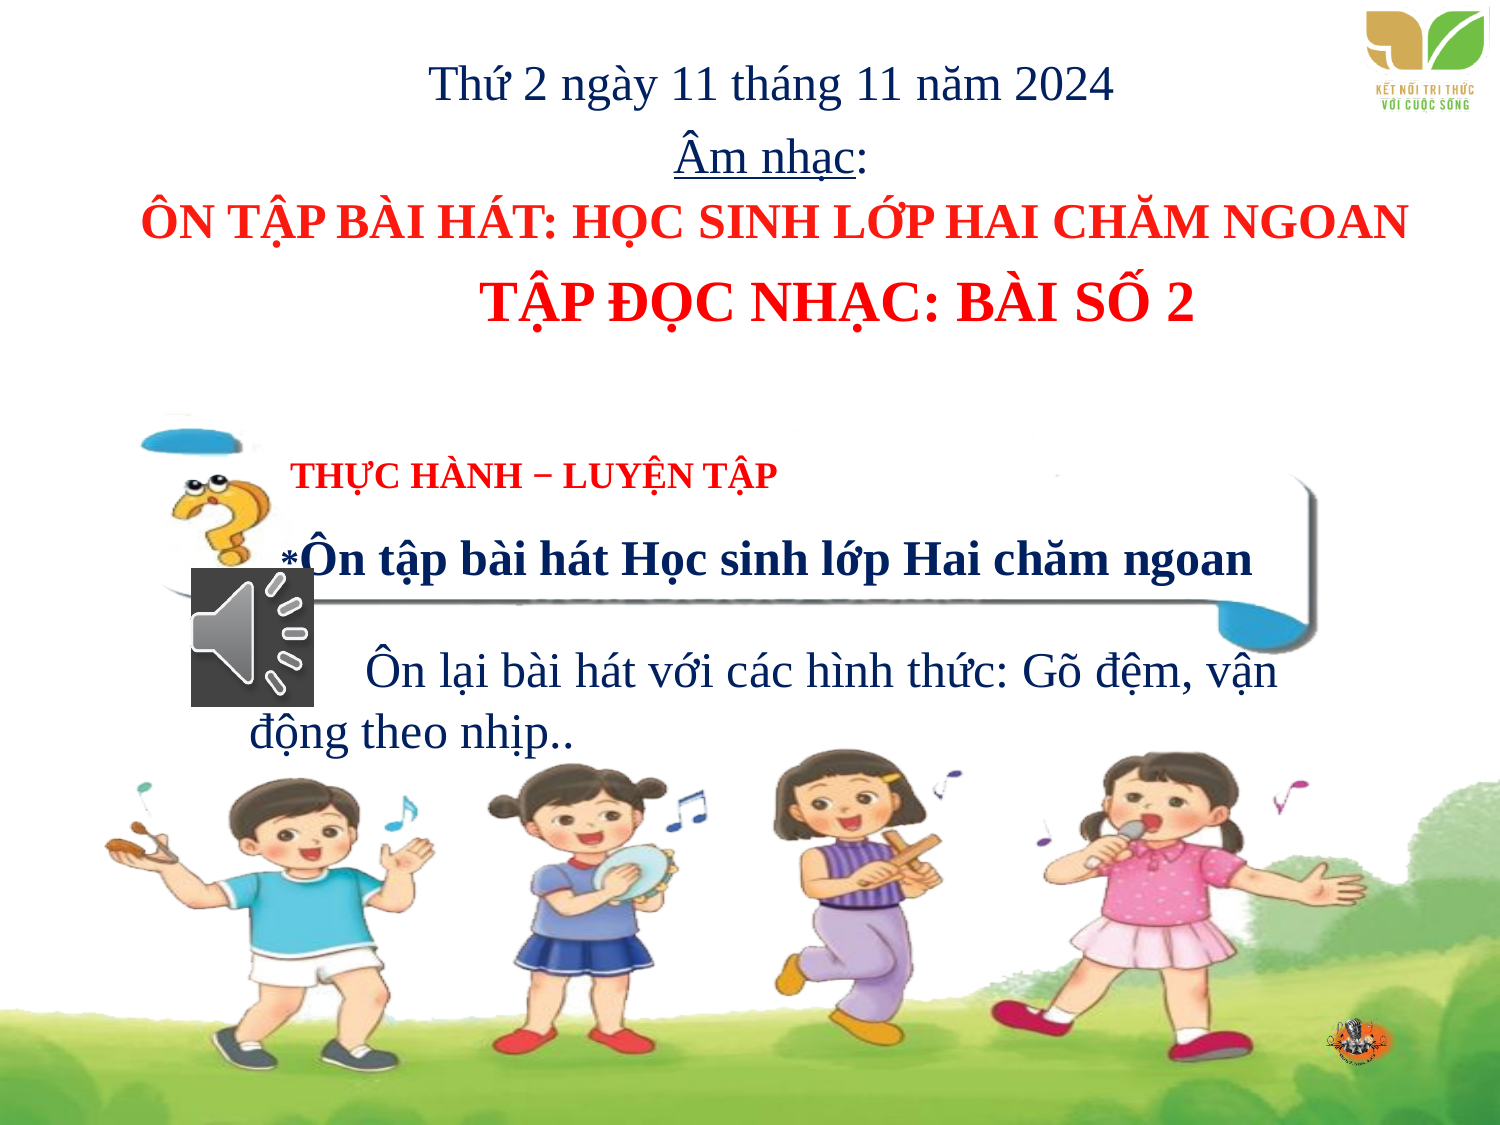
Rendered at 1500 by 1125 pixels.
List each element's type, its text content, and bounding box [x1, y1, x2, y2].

text_box Ôn lại bài hát với các hình thức: Gõ đệm, vận động theo nhịp.. [234, 621, 1307, 767]
text_box Thứ 2 ngày 11 tháng 11 năm 2024 Âm nhạc: [395, 30, 1146, 191]
picture [0, 0, 1500, 1125]
text_box ÔN TẬP BÀI HÁT: HỌC SINH LỚP HAI CHĂM NGOAN [88, 168, 1460, 257]
text_box THỰC HÀNH − LUYỆN TẬP *Ôn tập bài hát Học sinh lớp Hai chăm ngoan [265, 420, 1341, 593]
text_box TẬP ĐỌC NHẠC: BÀI SỐ 2 [464, 257, 1226, 341]
